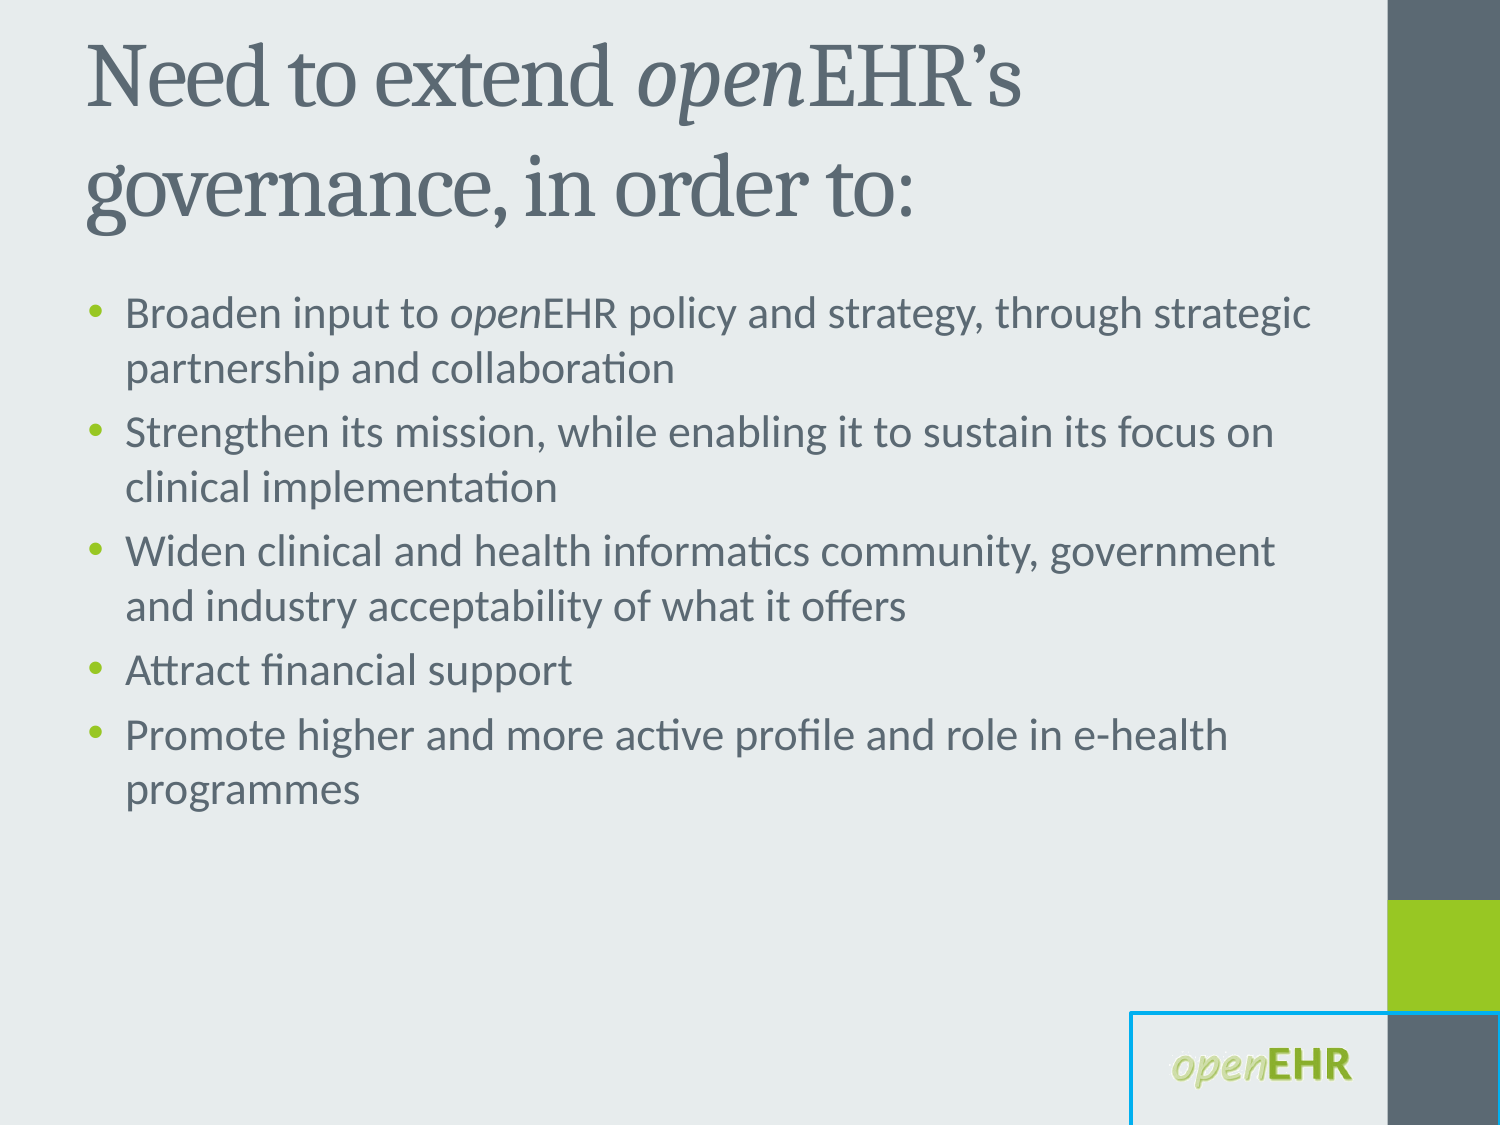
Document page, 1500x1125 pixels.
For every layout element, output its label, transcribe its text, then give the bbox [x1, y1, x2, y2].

list Broaden input to openEHR policy and strategy, through strategic partnership and collaboration Strengthen its mission, while enabling it to sustain its focus on clinical implementation Widen clinical and health informatics community, government and industry acceptability of what it offers Attract financial support Promote higher and more active profile and role in e-health programmes [42, 275, 1360, 1019]
text_box [1129, 1011, 1500, 1125]
picture [1159, 1033, 1370, 1104]
title Need to extend openEHR’s governance, in order to: [70, 6, 1346, 195]
